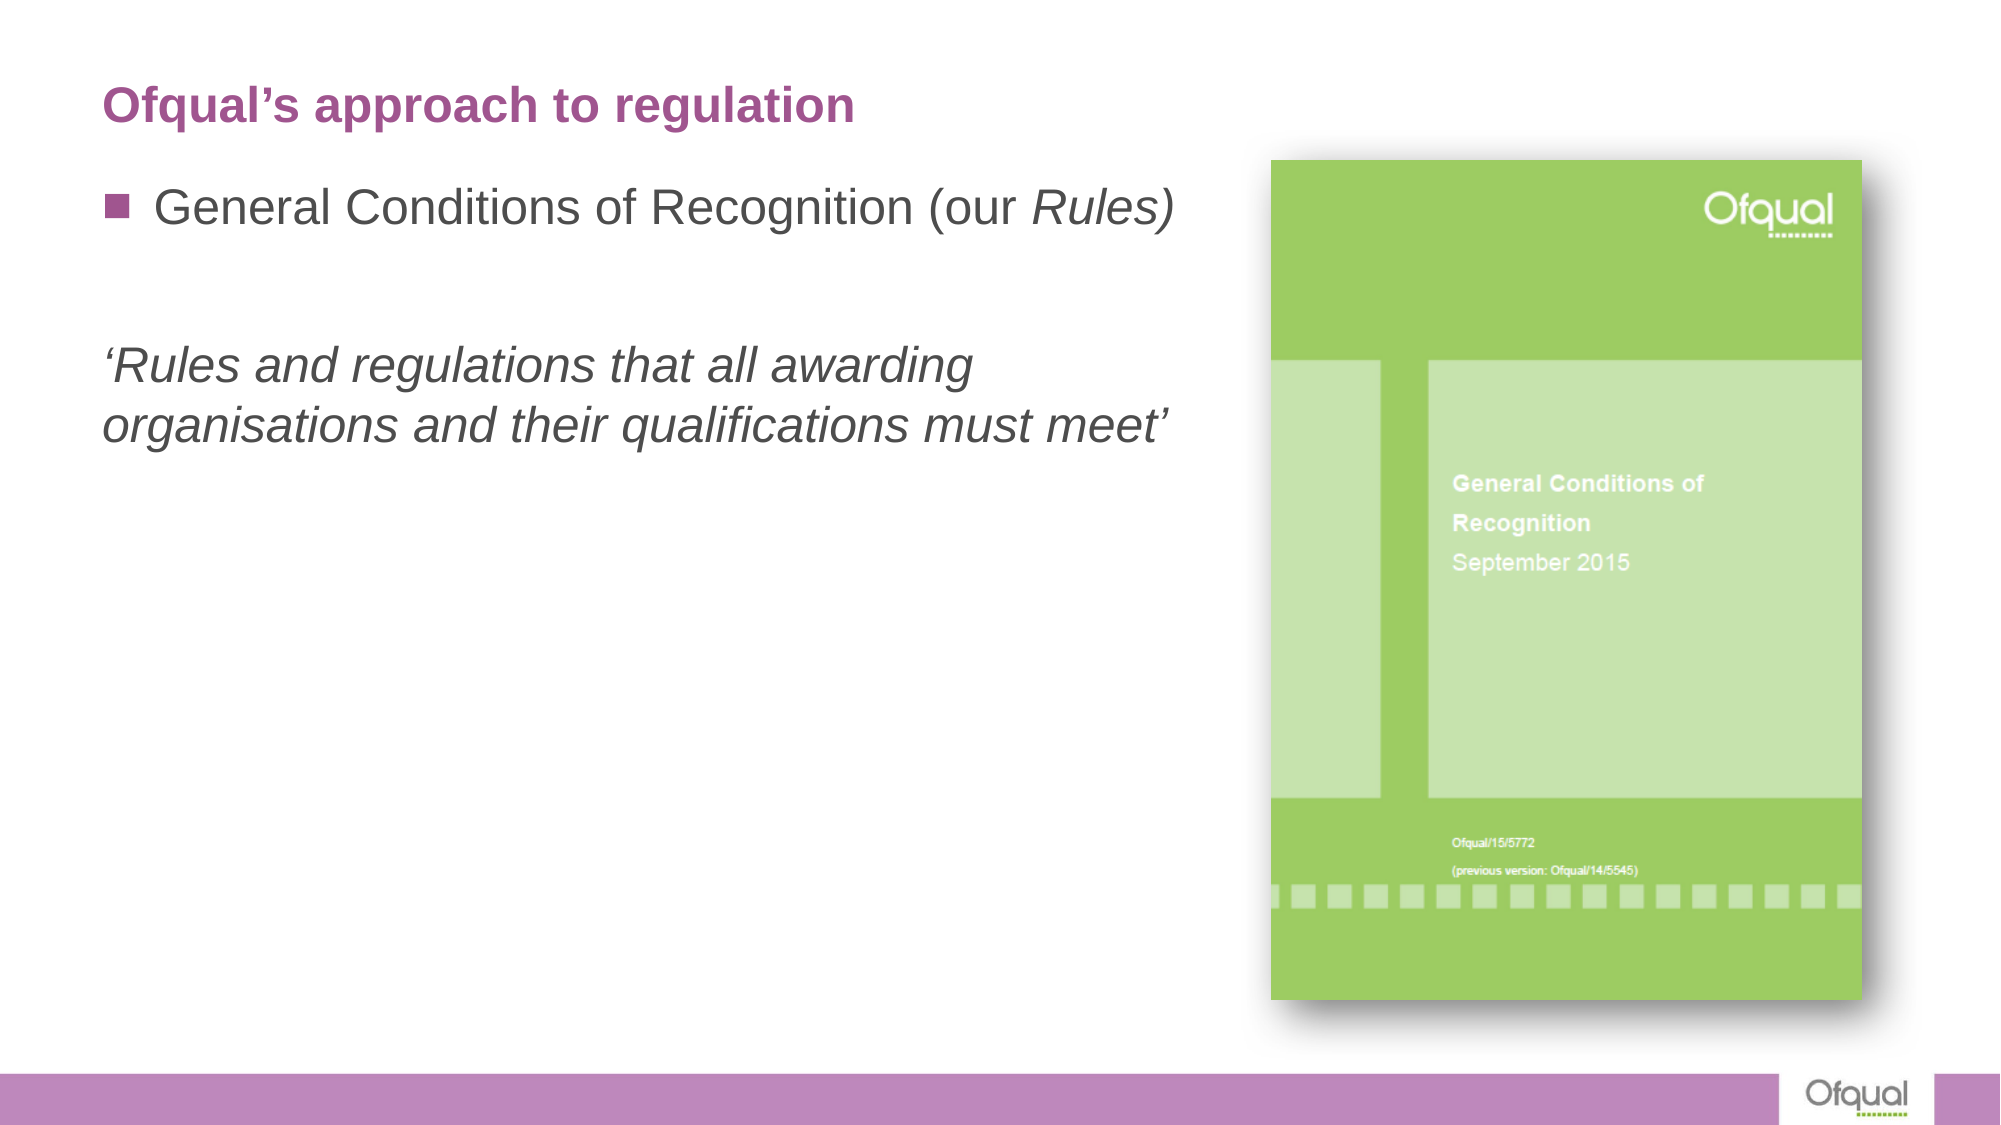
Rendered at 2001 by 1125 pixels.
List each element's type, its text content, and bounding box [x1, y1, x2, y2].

title Ofqual’s approach to regulation [102, 66, 1491, 161]
list General Conditions of Recognition (our Rules) ‘Rules and regulations that all awarding organisations and their qualifications must meet’ [102, 168, 1249, 1008]
picture [0, 0, 2000, 1125]
